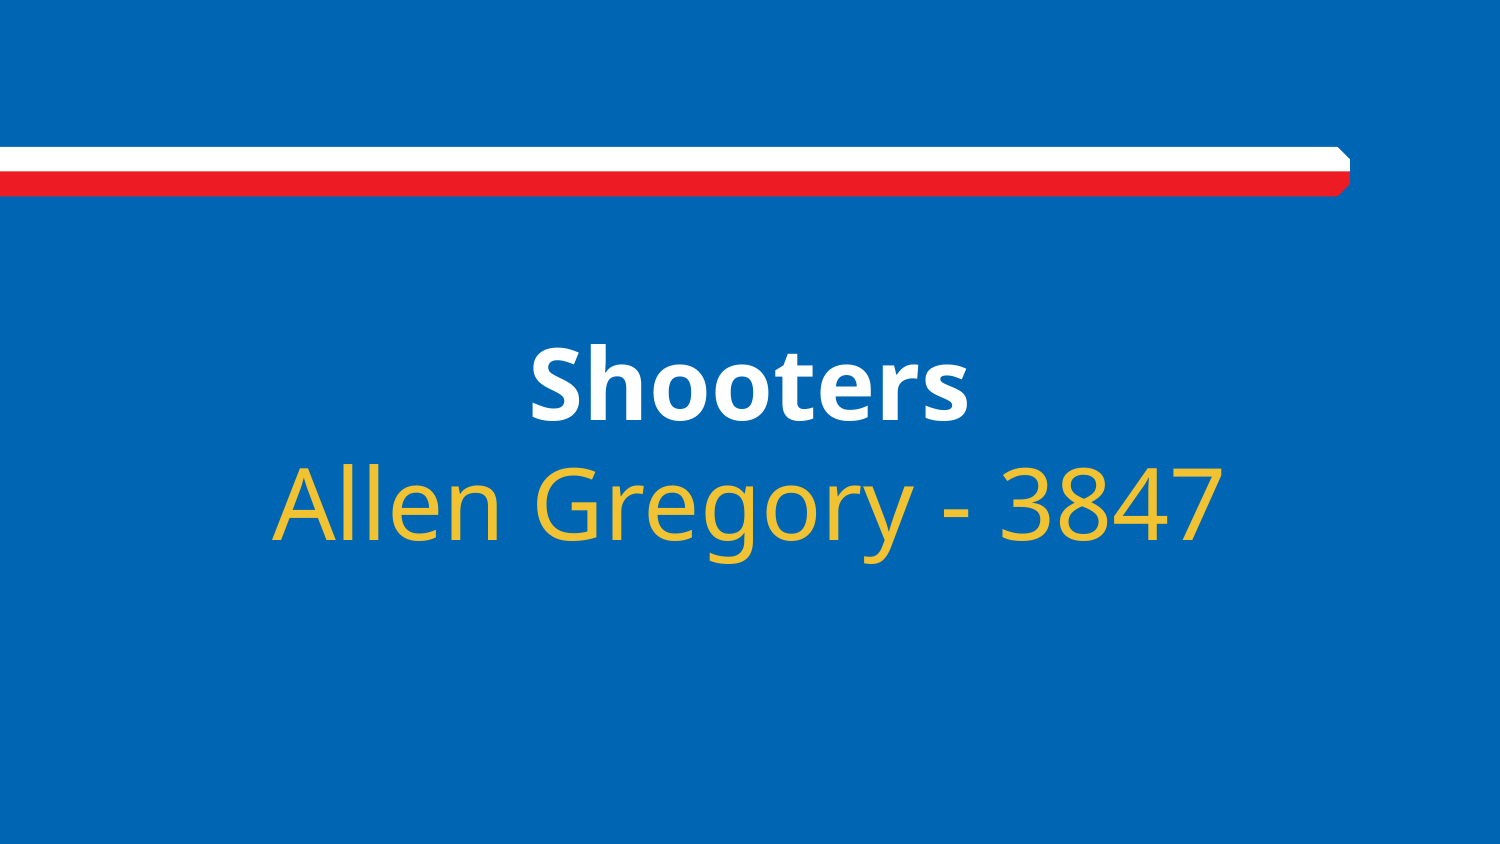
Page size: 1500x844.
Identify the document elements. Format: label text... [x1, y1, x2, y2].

title Shooters Allen Gregory - 3847 [75, 370, 1425, 511]
